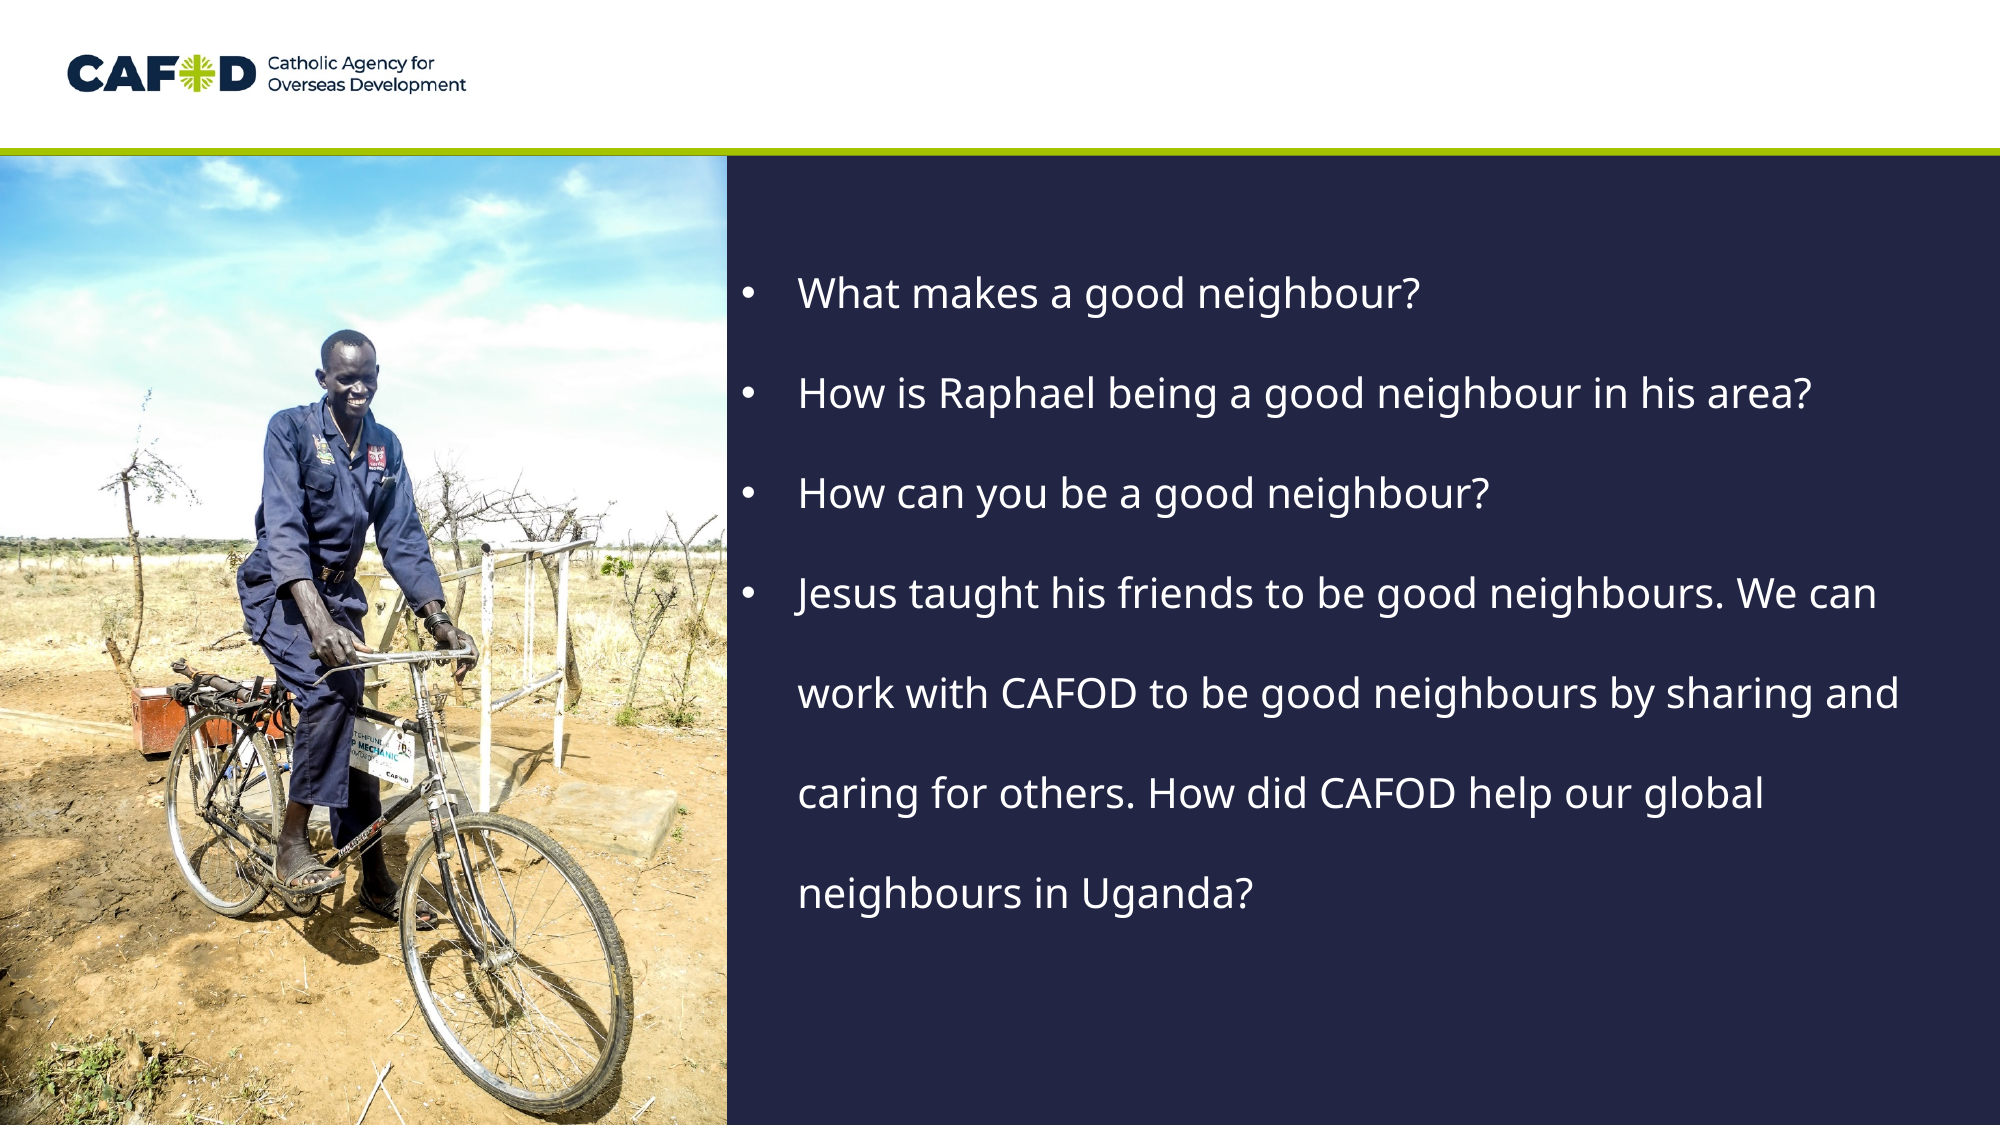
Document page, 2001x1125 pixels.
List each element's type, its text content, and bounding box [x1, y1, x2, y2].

text_box What makes a good neighbour? How is Raphael being a good neighbour in his area? How can you be a good neighbour? Jesus taught his friends to be good neighbours. We can work with CAFOD to be good neighbours by sharing and caring for others. How did CAFOD help our global neighbours in Uganda? [727, 209, 1993, 925]
picture [0, 156, 727, 1125]
picture [65, 53, 469, 95]
